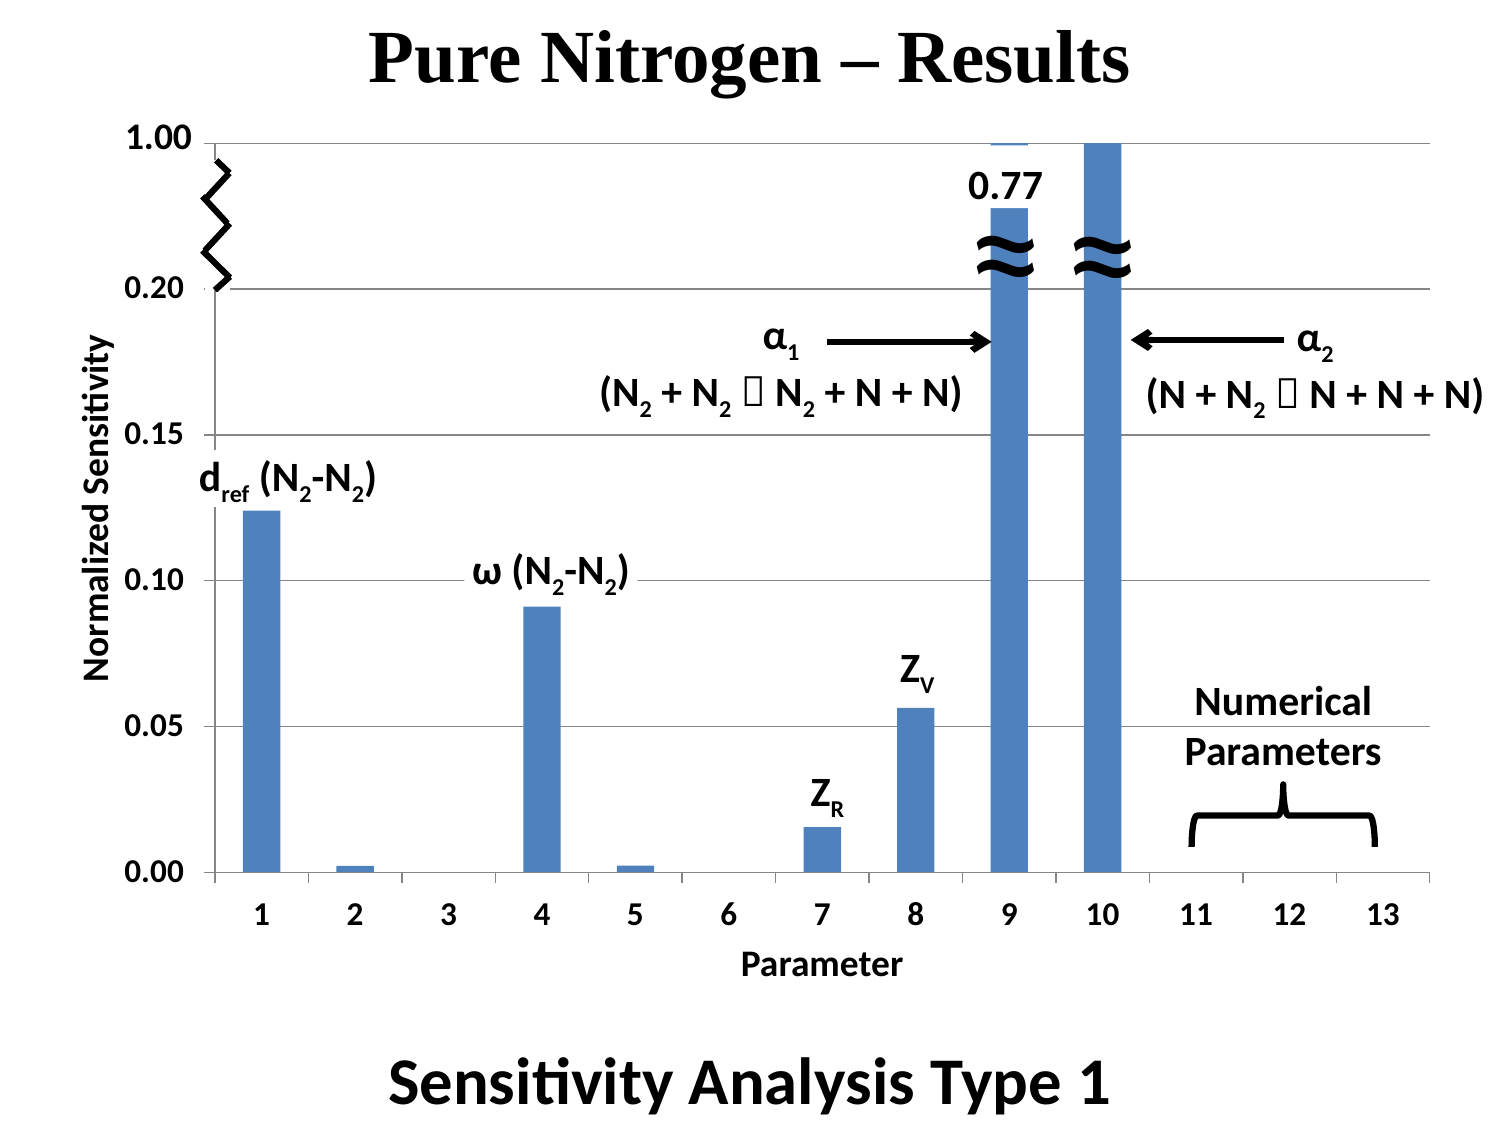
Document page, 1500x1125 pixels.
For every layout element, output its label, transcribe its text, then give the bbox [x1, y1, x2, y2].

text_box Pure Nitrogen – Results [0, 0, 1500, 105]
picture [46, 112, 1453, 1013]
text_box α2 (N + N2  N + N + N) [1458, 309, 1500, 424]
text_box Sensitivity Analysis Type 1 [352, 1030, 1148, 1125]
